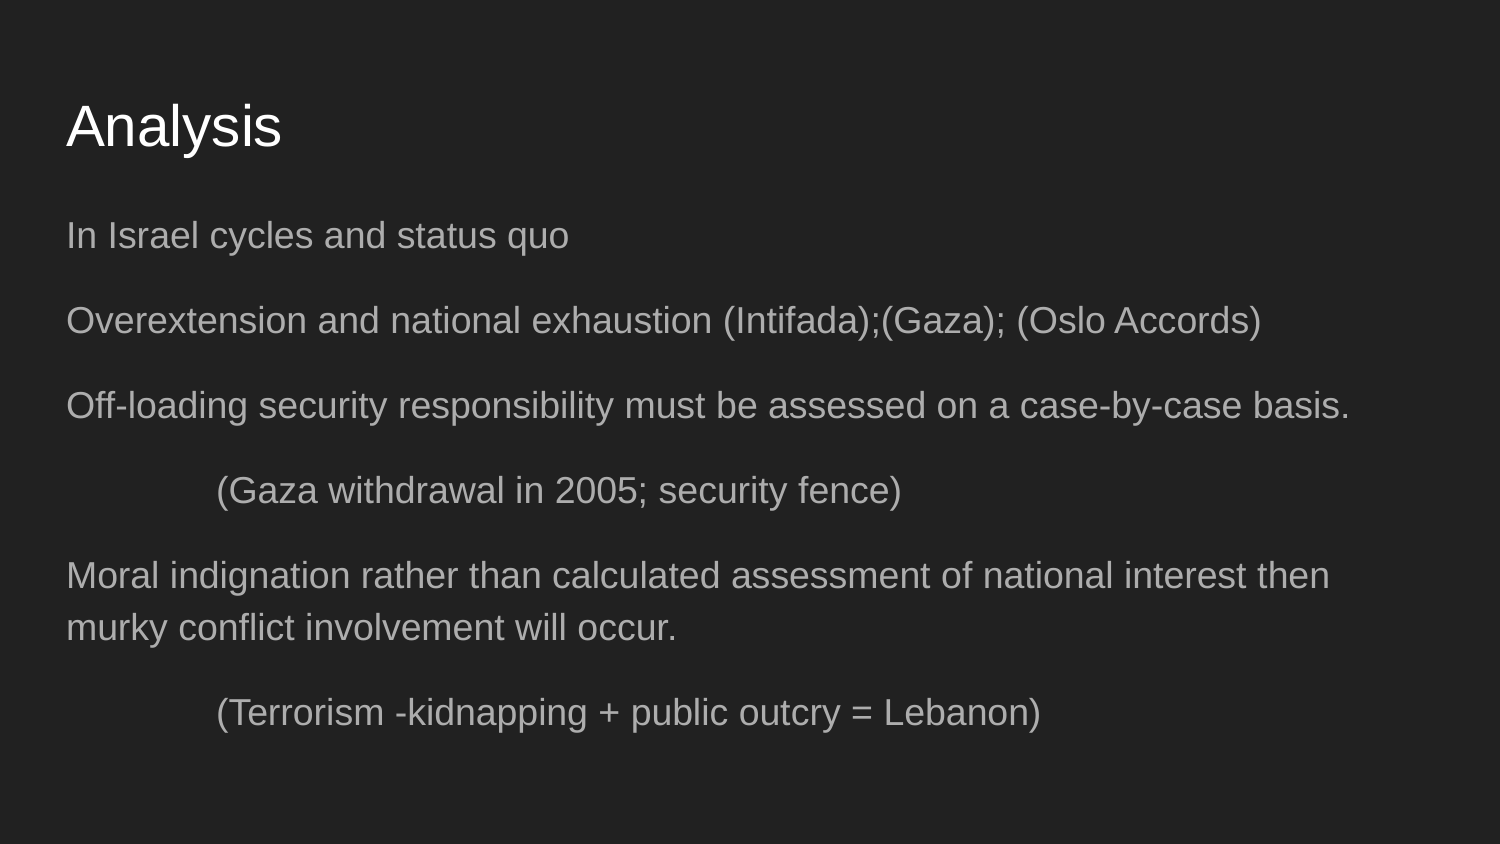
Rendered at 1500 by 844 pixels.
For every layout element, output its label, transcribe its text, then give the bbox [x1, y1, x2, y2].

list In Israel cycles and status quo Overextension and national exhaustion (Intifada);(Gaza); (Oslo Accords) Off-loading security responsibility must be assessed on a case-by-case basis. (Gaza withdrawal in 2005; security fence) Moral indignation rather than calculated assessment of national interest then murky conflict involvement will occur. (Terrorism -kidnapping + public outcry = Lebanon) [51, 189, 1449, 750]
title Analysis [51, 72, 1449, 167]
